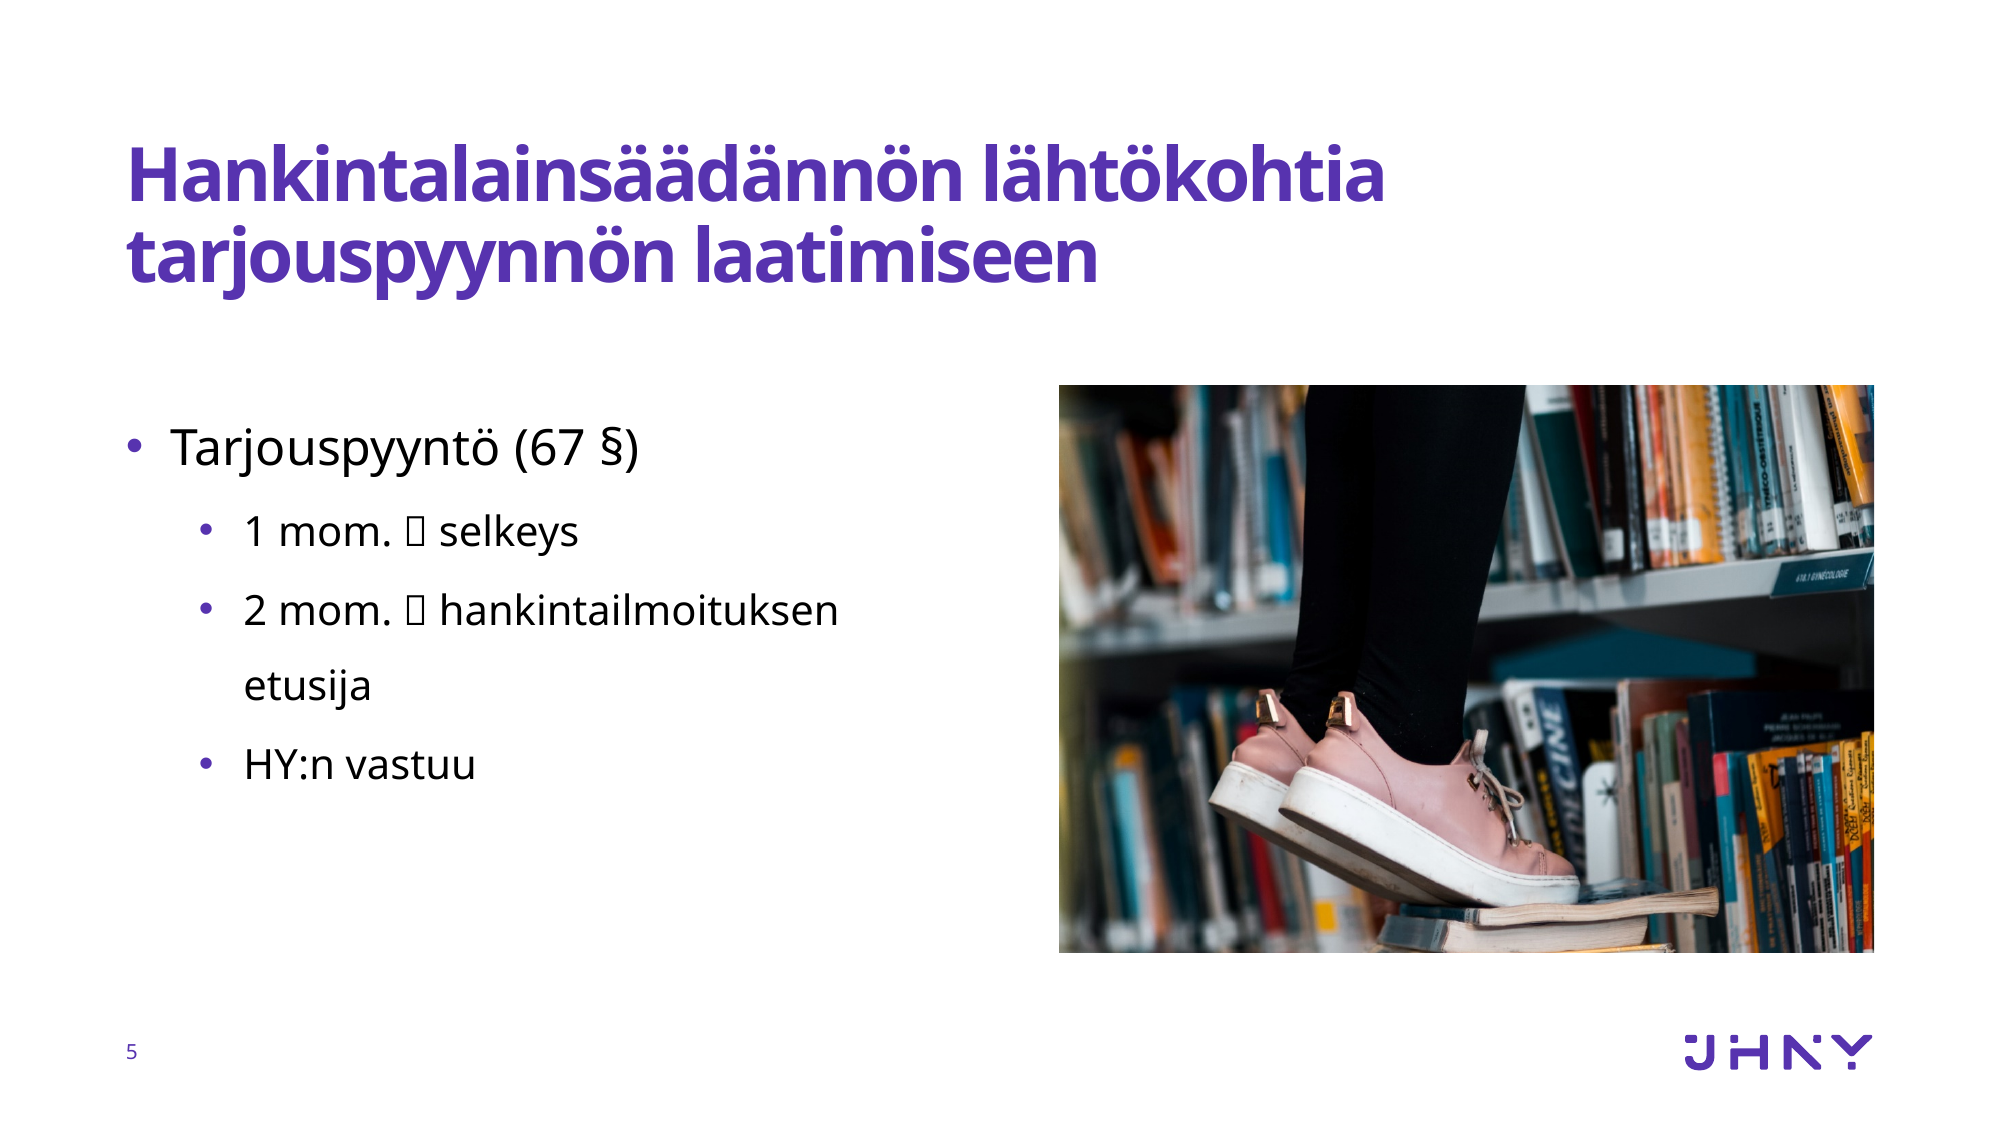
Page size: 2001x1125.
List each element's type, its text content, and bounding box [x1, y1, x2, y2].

slide_number 5 [125, 1035, 197, 1071]
list Tarjouspyyntö (67 §) 1 mom.  selkeys 2 mom.  hankintailmoituksen etusija HY:n vastuu [125, 385, 965, 953]
picture [1059, 385, 1875, 953]
title Hankintalainsäädännön lähtökohtia tarjouspyynnön laatimiseen [125, 137, 1875, 303]
